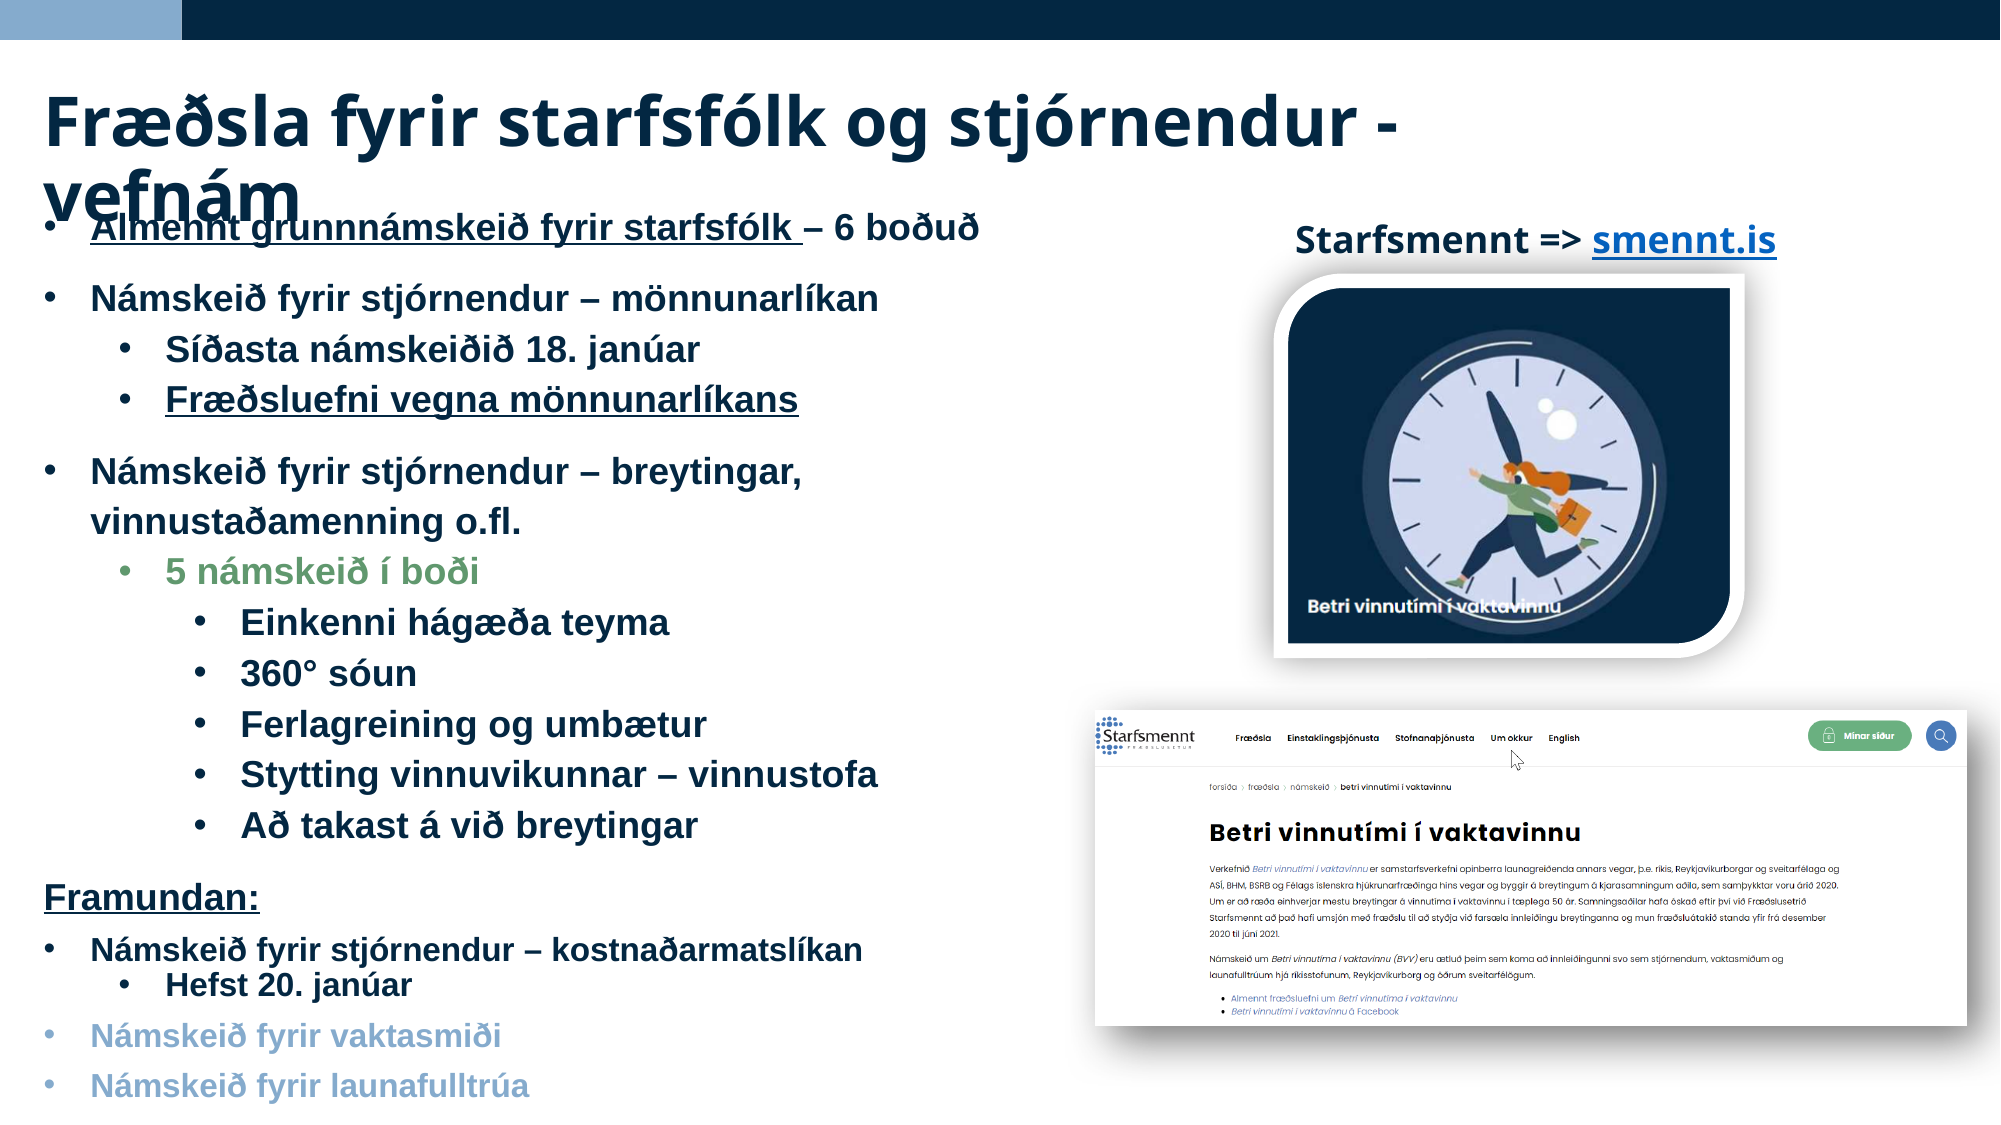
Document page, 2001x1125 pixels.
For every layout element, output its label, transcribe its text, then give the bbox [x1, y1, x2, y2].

list Almennt grunnnámskeið fyrir starfsfólk – 6 boðuð Námskeið fyrir stjórnendur – mönnunarlíkan Síðasta námskeiðið 18. janúar Fræðsluefni vegna mönnunarlíkans Námskeið fyrir stjórnendur – breytingar, vinnustaðamenning o.fl. 5 námskeið í boði Einkenni hágæða teyma 360° sóun Ferlagreining og umbætur Stytting vinnuvikunnar – vinnustofa Að takast á við breytingar Framundan: Námskeið fyrir stjórnendur – kostnaðarmatslíkan Hefst 20. janúar Námskeið fyrir vaktasmiði Námskeið fyrir launafulltrúa [28, 210, 1128, 596]
picture [1280, 280, 1738, 651]
list Fræðsla fyrir starfsfólk og stjórnendur - vefnám [28, 80, 1653, 210]
picture [1094, 710, 1967, 1026]
text_box Starfsmennt => smennt.is [1280, 209, 2000, 340]
